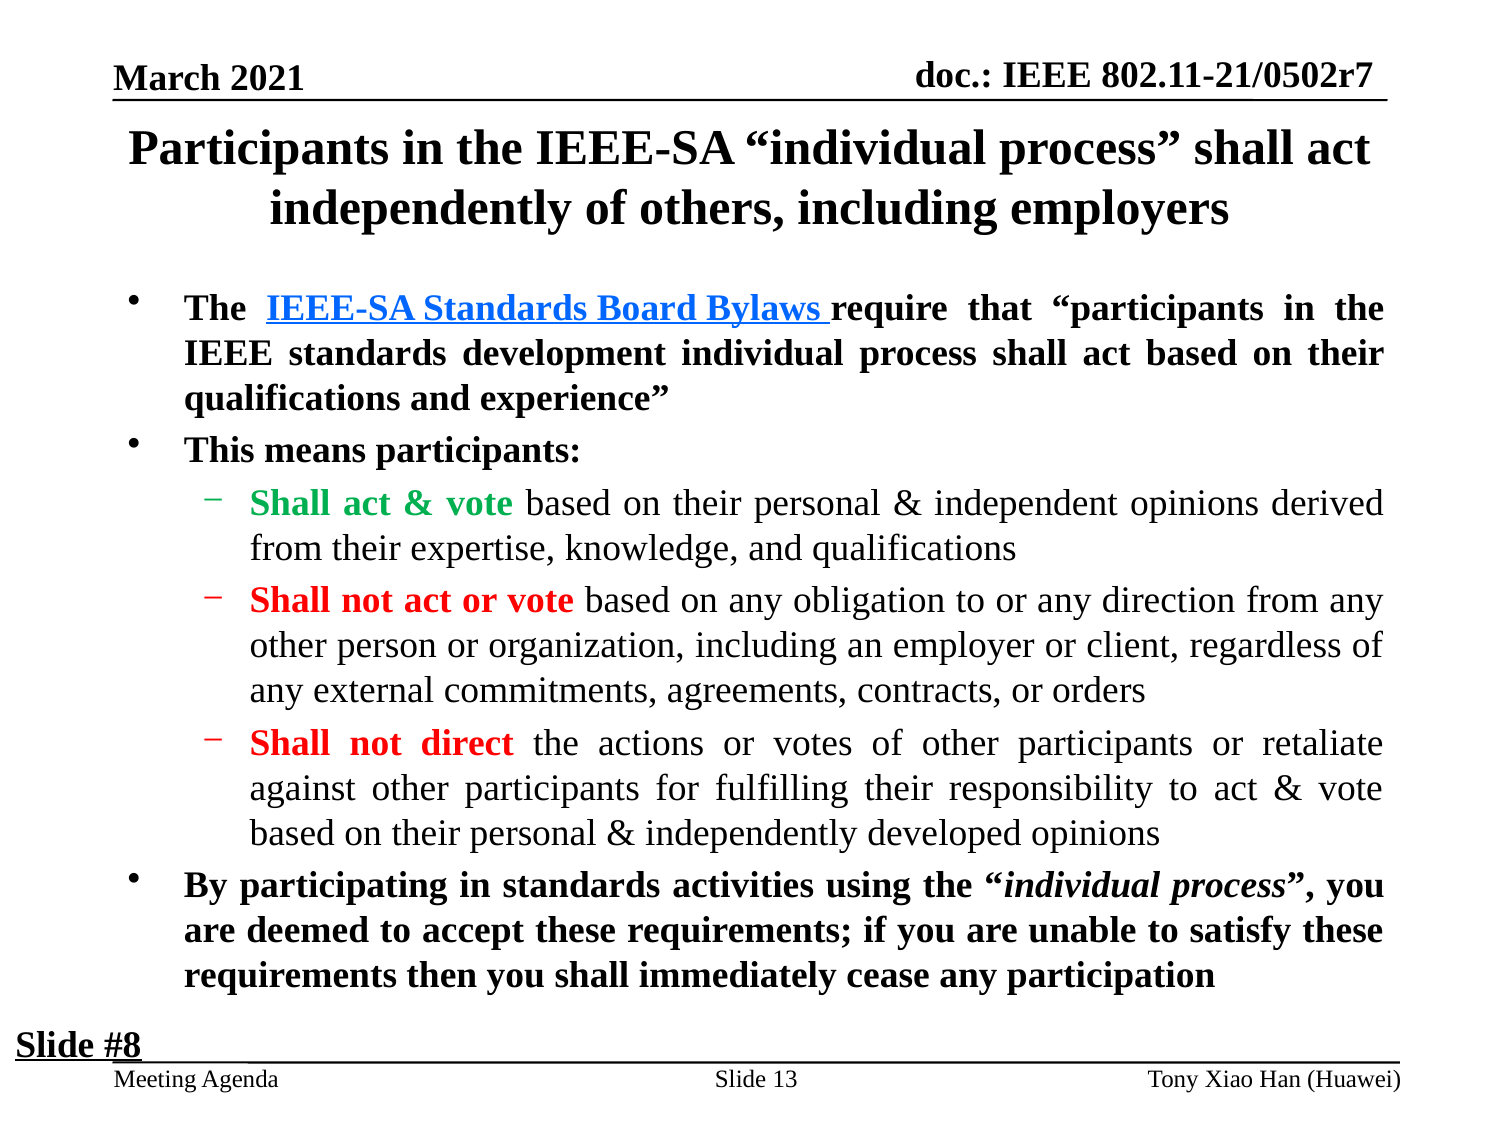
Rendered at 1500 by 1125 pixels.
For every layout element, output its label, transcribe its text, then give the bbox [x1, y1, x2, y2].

text_box Slide #8 [0, 1012, 157, 1073]
text_box Participants in the IEEE-SA “individual process” shall act independently of others, including employers [112, 87, 1388, 263]
slide_number Slide 13 [712, 1061, 800, 1093]
footer Tony Xiao Han (Huawei) [987, 1061, 1402, 1093]
list The IEEE-SA Standards Board Bylaws require that “participants in the IEEE standards development individual process shall act based on their qualifications and experience” This means participants: Shall act & vote based on their personal & independent opinions derived from their expertise, knowledge, and qualifications Shall not act or vote based on any obligation to or any direction from any other person or organization, including an employer or client, regardless of any external commitments, agreements, contracts, or orders Shall not direct the actions or votes of other participants or retaliate against other participants for fulfilling their responsibility to act & vote based on their personal & independently developed opinions By participating in standards activities using the “individual process”, you are deemed to accept these requirements; if you are unable to satisfy these requirements then you shall immediately cease any participation [112, 275, 1400, 1038]
